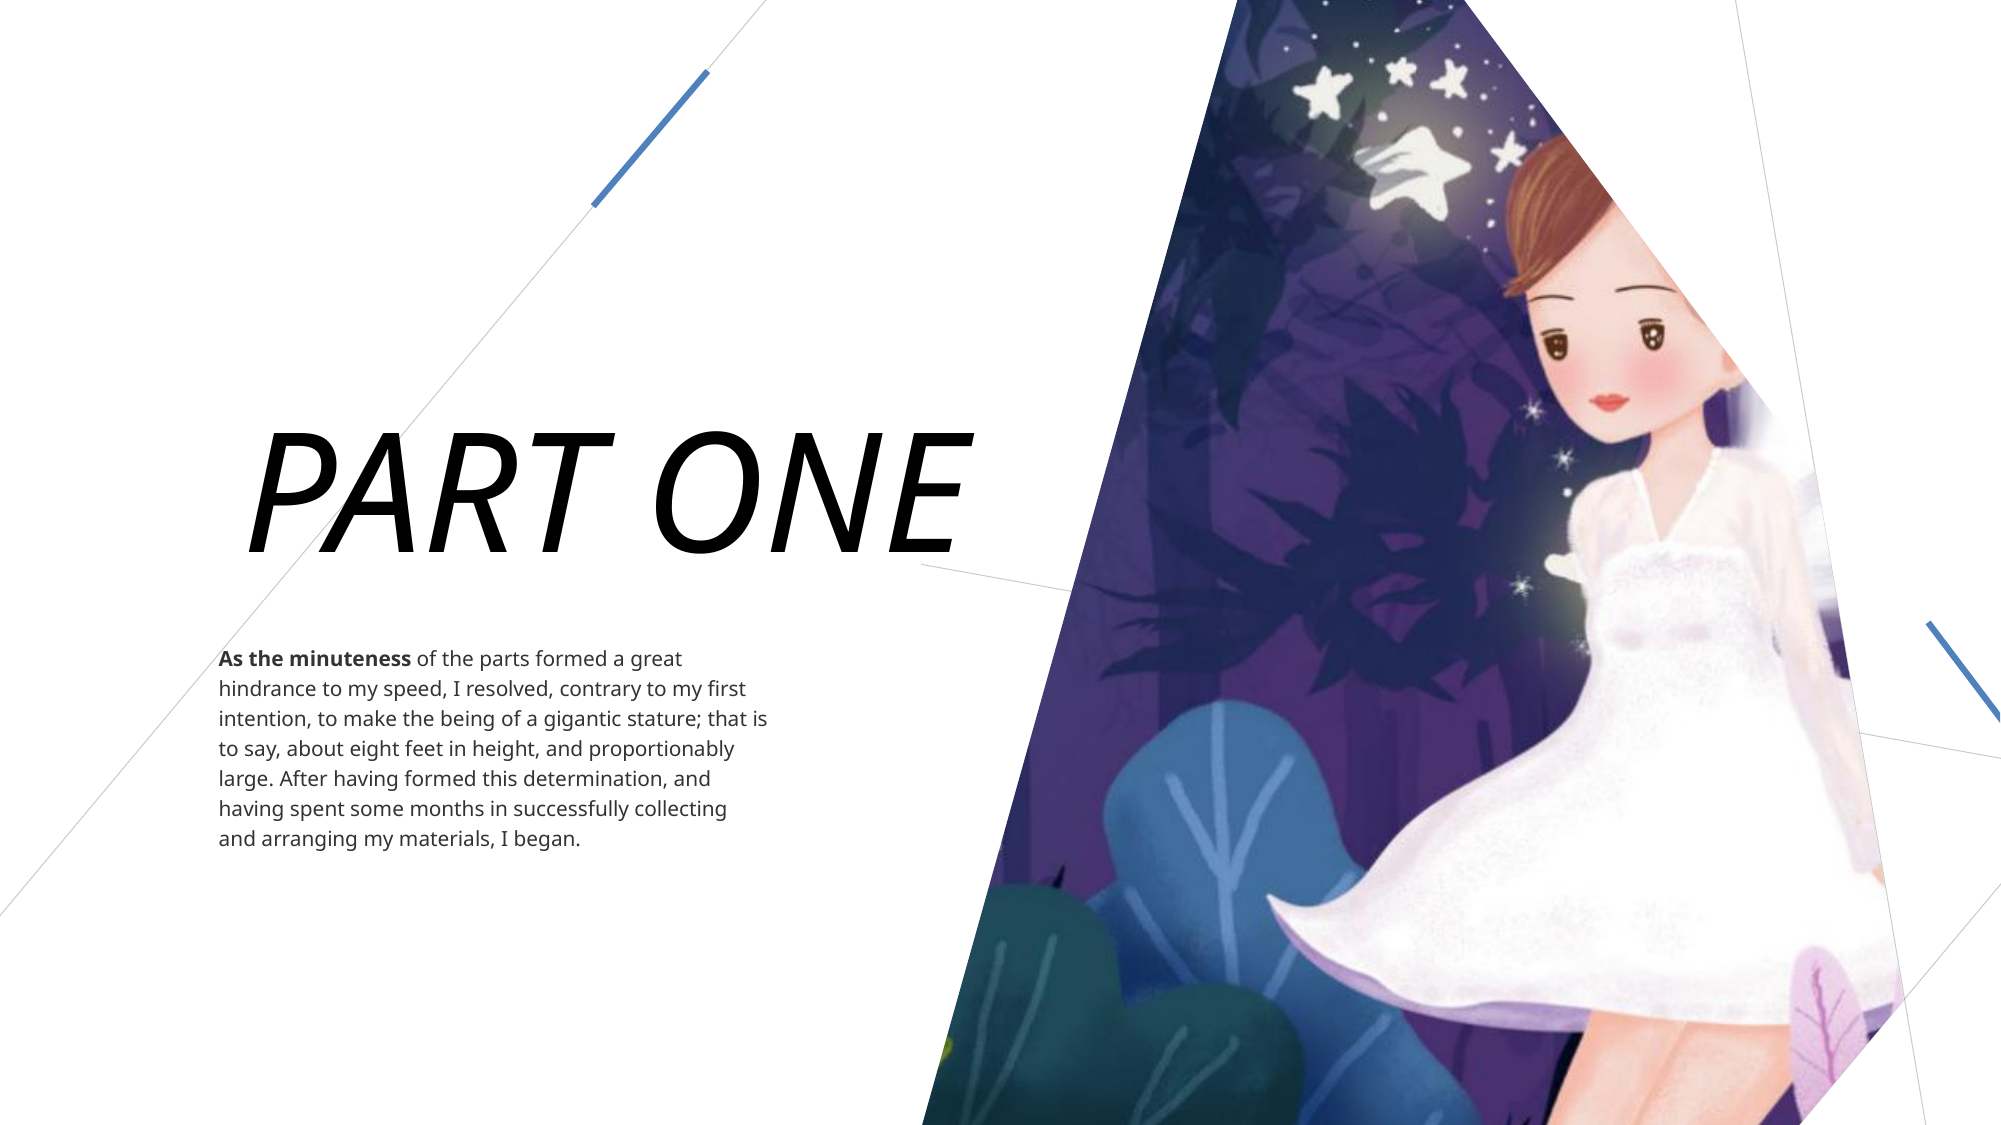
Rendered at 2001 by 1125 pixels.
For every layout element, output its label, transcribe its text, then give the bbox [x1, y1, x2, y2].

picture [920, 0, 1904, 1125]
title PART ONE [227, 400, 920, 588]
text_box As the minuteness of the parts formed a great hindrance to my speed, I resolved, contrary to my first intention, to make the being of a gigantic stature; that is to say, about eight feet in height, and proportionably large. After having formed this determination, and having spent some months in successfully collecting and arranging my materials, I began. [218, 633, 769, 858]
